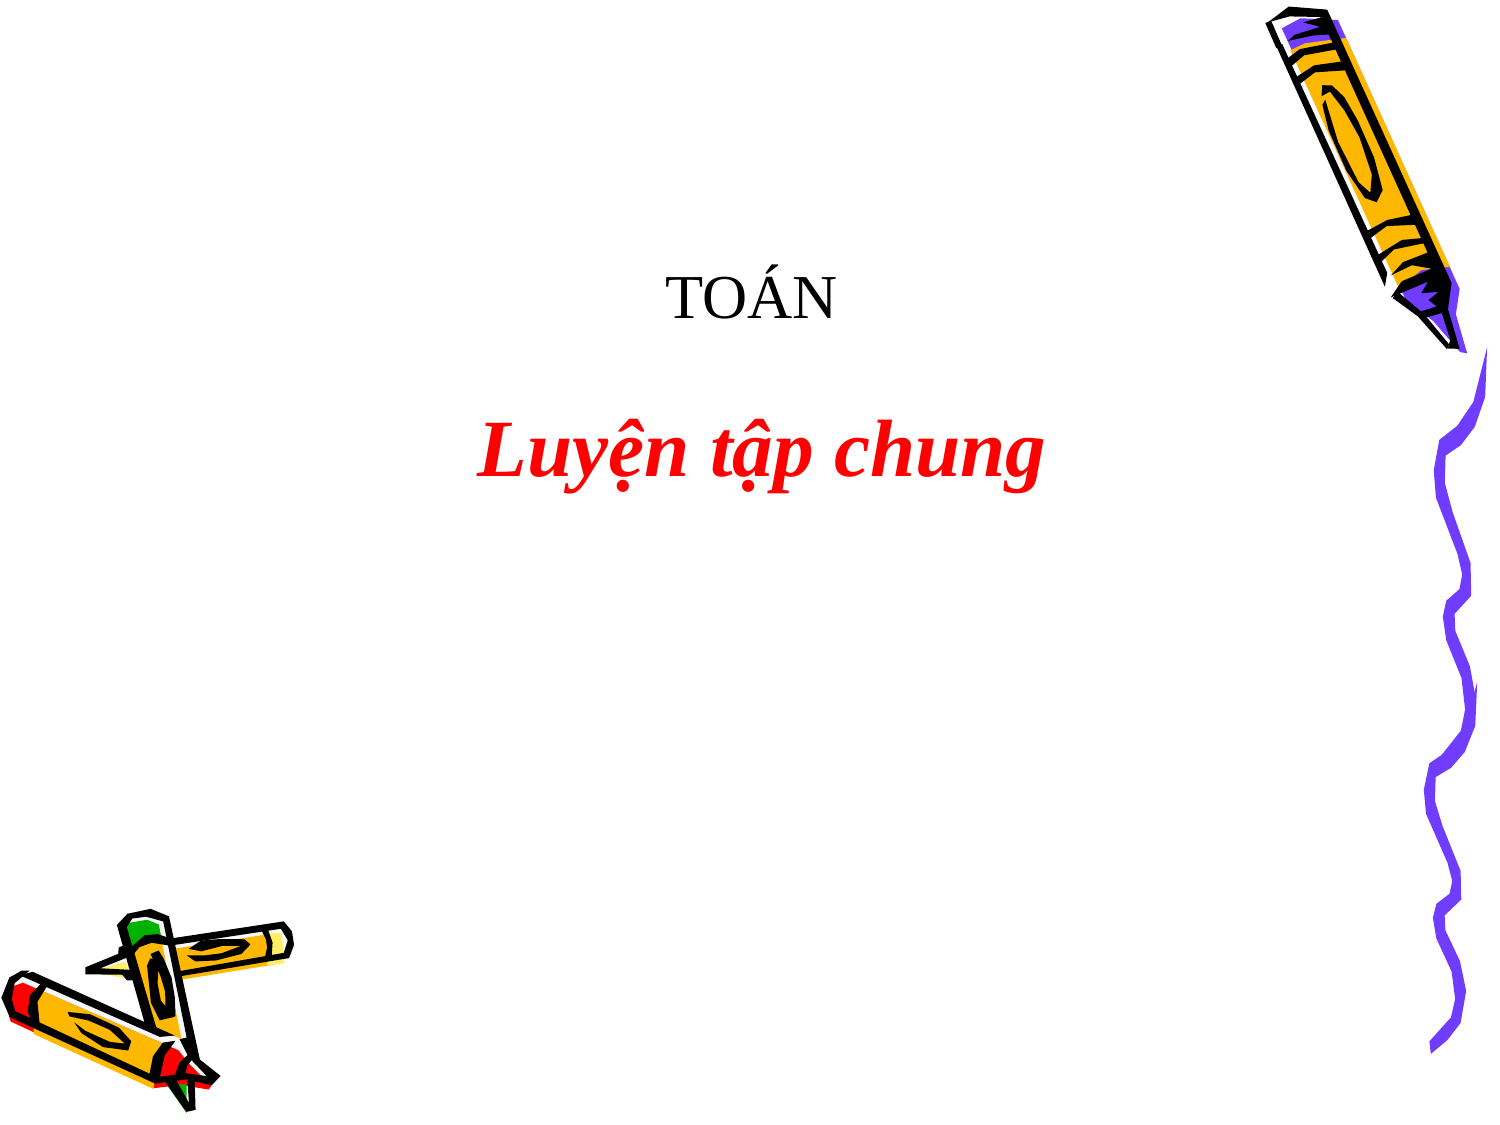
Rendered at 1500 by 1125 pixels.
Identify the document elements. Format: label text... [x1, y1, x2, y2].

list Luyện tập chung [37, 387, 1488, 563]
title TOÁN [125, 149, 1363, 363]
